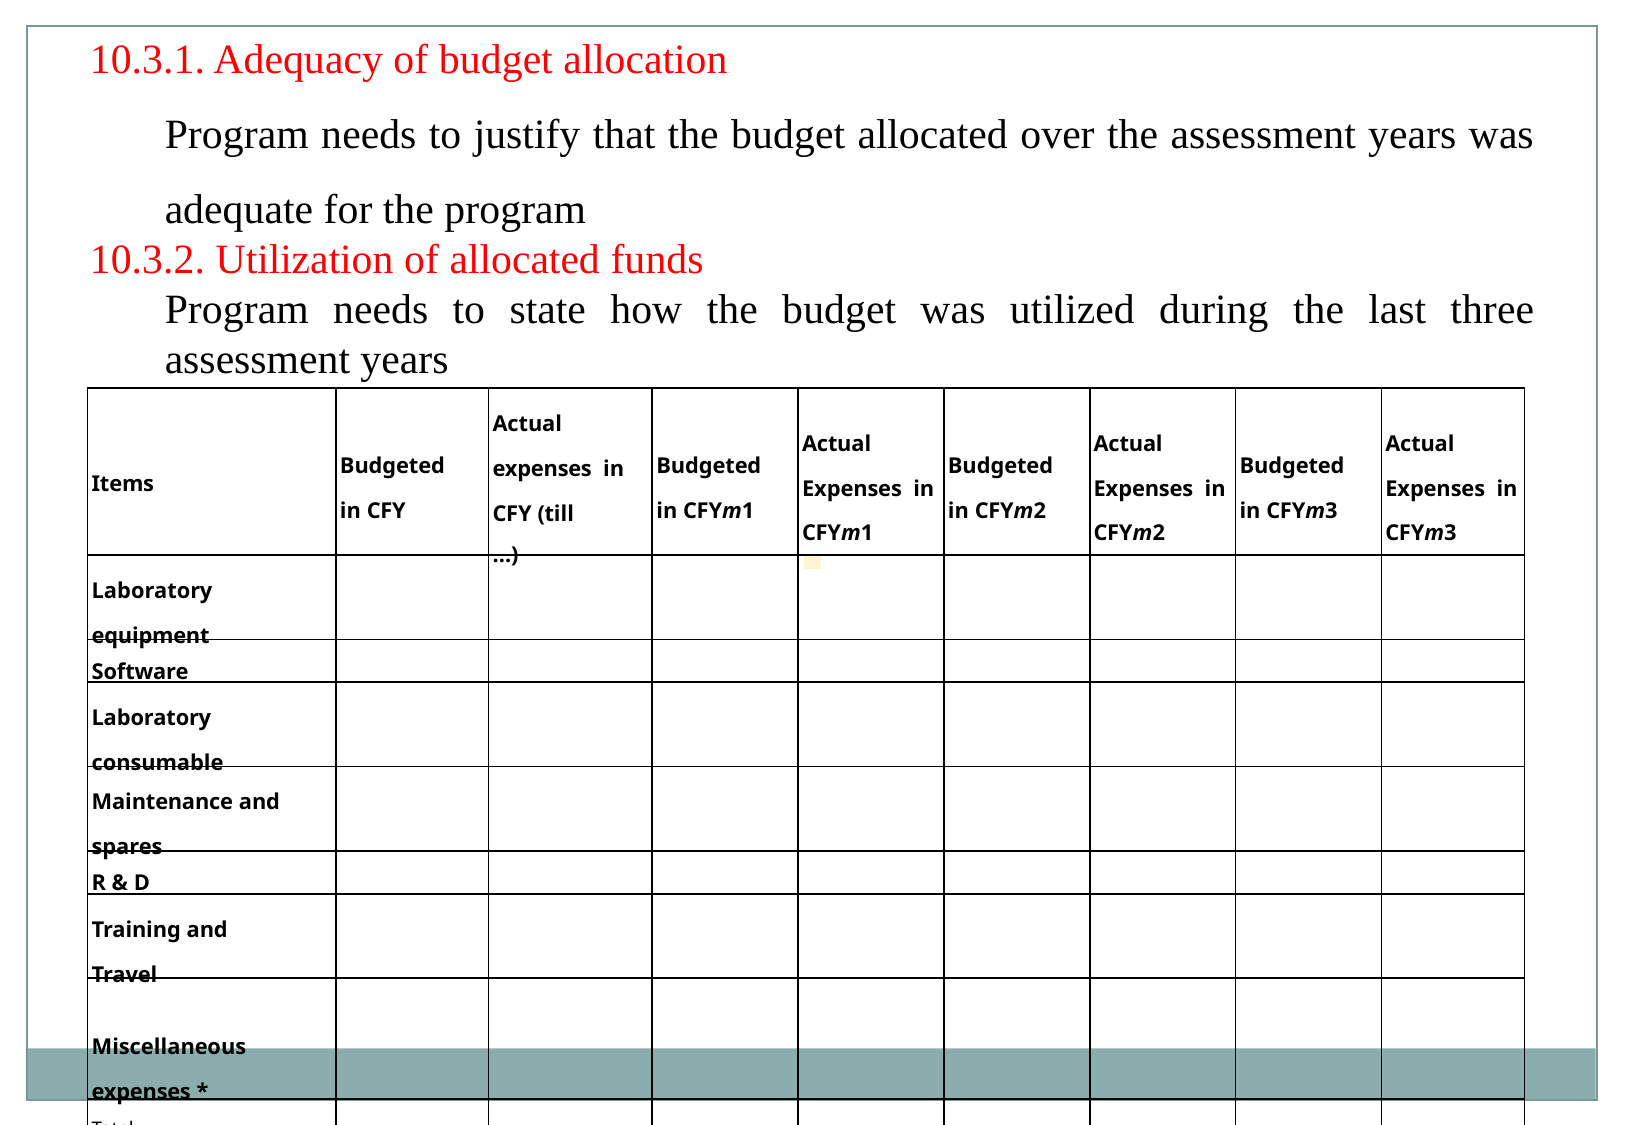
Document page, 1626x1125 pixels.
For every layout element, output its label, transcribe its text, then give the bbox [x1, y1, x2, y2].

table_cell [1382, 1100, 1524, 1125]
table_cell [1091, 979, 1235, 1098]
table_cell [799, 683, 943, 766]
table_cell [1382, 556, 1524, 639]
table_cell [799, 767, 943, 850]
table_cell [1382, 767, 1524, 850]
table_cell [1091, 767, 1235, 850]
table_cell [945, 683, 1089, 766]
table_cell Maintenance and spares [88, 767, 335, 850]
table_header Actual Expenses in CFYm2 [1091, 389, 1235, 554]
table_cell [799, 979, 943, 1098]
table_cell [1236, 767, 1381, 850]
table_cell [337, 979, 488, 1098]
table_cell [653, 1100, 797, 1125]
table_cell [945, 556, 1089, 639]
table_cell [1091, 895, 1235, 977]
table_cell [653, 895, 797, 977]
table_header Budgeted in CFYm1 [653, 389, 797, 554]
picture [804, 555, 821, 569]
table_header Budgeted in CFYm3 [1236, 389, 1381, 554]
table_cell R & D [88, 852, 335, 893]
table_cell [489, 1100, 651, 1125]
table_cell [1236, 895, 1381, 977]
table_header Actual Expenses in CFYm3 [1382, 389, 1524, 554]
table_cell [1236, 683, 1381, 766]
table_cell [653, 979, 797, 1098]
table_cell [799, 852, 943, 893]
table_cell [489, 895, 651, 977]
table_header Budgeted in CFYm2 [945, 389, 1089, 554]
table_cell [489, 767, 651, 850]
table_cell [337, 895, 488, 977]
table_cell [1091, 556, 1235, 639]
table_cell [1382, 640, 1524, 681]
table_cell Software [88, 640, 335, 681]
table_cell [1382, 683, 1524, 766]
table_cell [1091, 640, 1235, 681]
table_cell [1382, 895, 1524, 977]
table_header Budgeted in CFY [337, 389, 488, 554]
table_cell [945, 1100, 1089, 1125]
table_cell [799, 640, 943, 681]
table_cell [337, 1100, 488, 1125]
table_header Items [88, 389, 335, 554]
table_cell [489, 556, 651, 639]
table_cell [489, 979, 651, 1098]
table_cell [1236, 556, 1381, 639]
table_cell [337, 852, 488, 893]
table_header Actual Expenses in CFYm1 [799, 389, 943, 554]
table_cell [489, 852, 651, 893]
table_cell Laboratory consumable [88, 683, 335, 766]
table_cell [945, 640, 1089, 681]
table_cell [489, 640, 651, 681]
table_cell Miscellaneous expenses * [88, 979, 335, 1098]
table_cell Laboratory equipment [88, 556, 335, 639]
table_cell [1236, 979, 1381, 1098]
table_cell [1236, 640, 1381, 681]
table_cell [1091, 683, 1235, 766]
table_cell [945, 895, 1089, 977]
table_cell [799, 556, 943, 639]
table_cell [945, 767, 1089, 850]
table_cell Total [88, 1100, 335, 1125]
table_cell [653, 683, 797, 766]
table_cell [1382, 979, 1524, 1098]
table_cell [337, 556, 488, 639]
text_box 10.3.1. Adequacy of budget allocation Program needs to justify that the budget allocated over the assessment years was adequate for the program 10.3.2. Utilization of allocated funds Program needs to state how the budget was utilized during the last three assessment years [75, 24, 1550, 425]
table_cell Training and Travel [88, 895, 335, 977]
table_cell [337, 640, 488, 681]
table_cell [1091, 852, 1235, 893]
table_cell [945, 979, 1089, 1098]
table_cell [337, 767, 488, 850]
table_header Actual expenses in CFY (till …) [489, 389, 651, 554]
table_cell [799, 895, 943, 977]
table_cell [489, 683, 651, 766]
table_cell [653, 852, 797, 893]
table_cell [1091, 1100, 1235, 1125]
table_cell [1236, 852, 1381, 893]
table_cell [945, 852, 1089, 893]
table_cell [653, 767, 797, 850]
table_cell [1236, 1100, 1381, 1125]
table_cell [653, 556, 797, 639]
table_cell [653, 640, 797, 681]
table_cell [337, 683, 488, 766]
table_cell [799, 1100, 943, 1125]
table_cell [1382, 852, 1524, 893]
